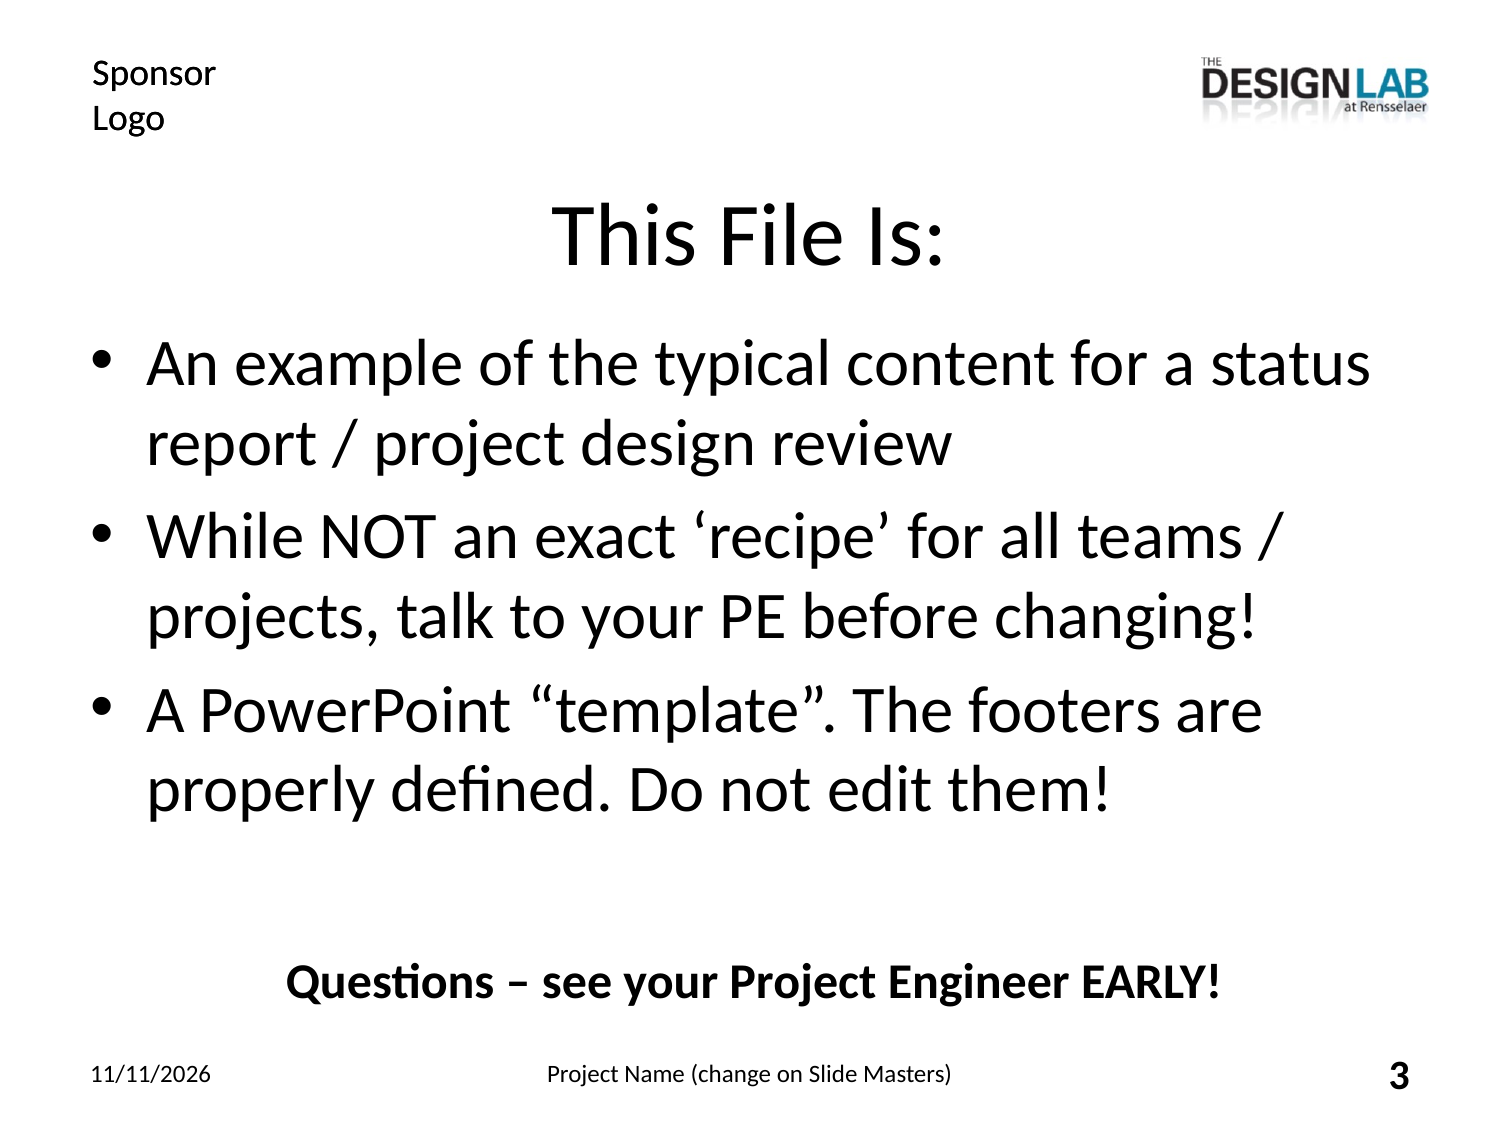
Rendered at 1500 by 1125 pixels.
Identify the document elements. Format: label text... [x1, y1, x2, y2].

footer Project Name (change on Slide Masters) [512, 1042, 988, 1103]
list An example of the typical content for a status report / project design review While NOT an exact ‘recipe’ for all teams / projects, talk to your PE before changing! A PowerPoint “template”. The footers are properly defined. Do not edit them! [75, 311, 1425, 1005]
slide_number 3 [1074, 1042, 1425, 1103]
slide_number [75, 1042, 425, 1103]
text_box Questions – see your Project Engineer EARLY! [168, 941, 1340, 1017]
picture [1201, 57, 1429, 131]
title This File Is: [75, 168, 1425, 292]
